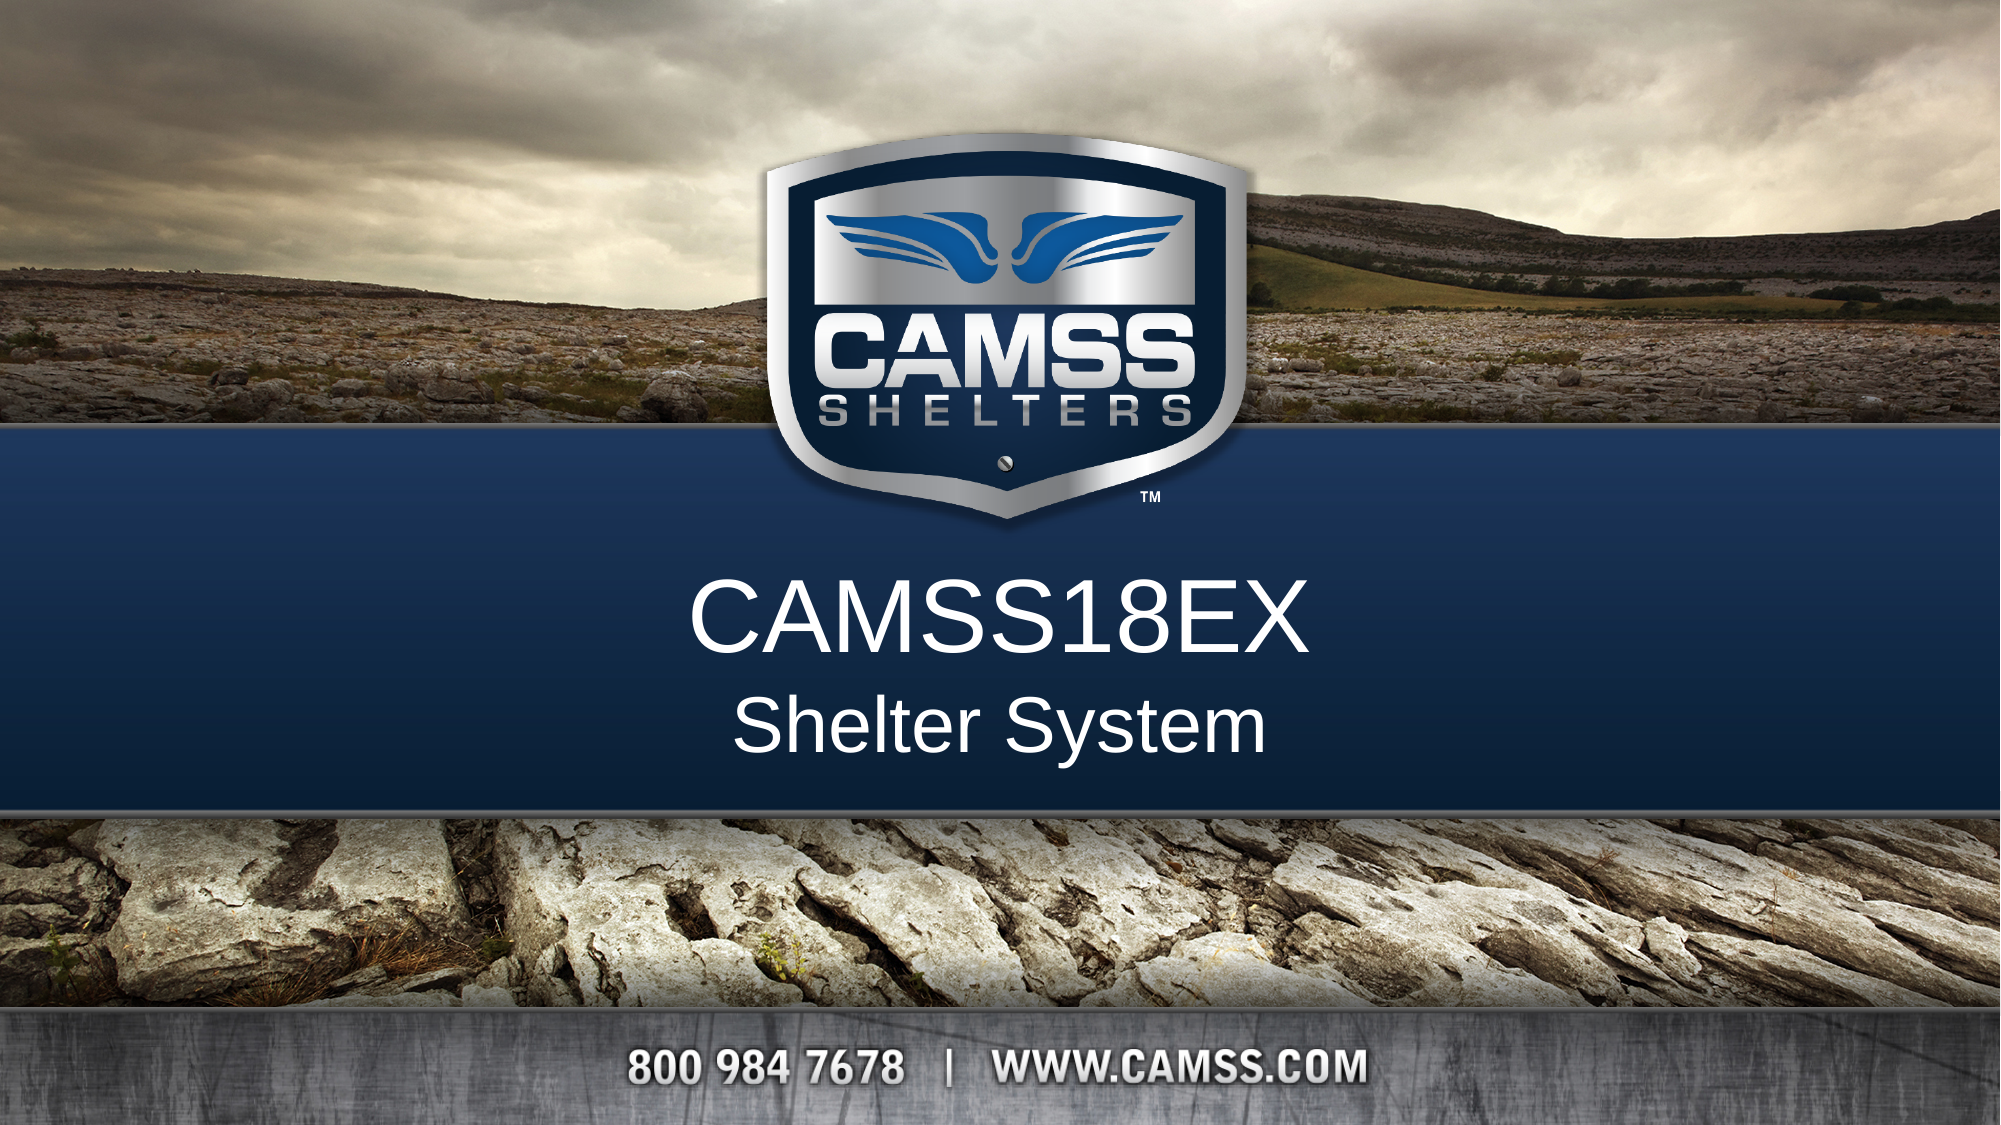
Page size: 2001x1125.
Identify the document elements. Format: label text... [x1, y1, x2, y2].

text_box [981, 1027, 1374, 1094]
text_box CAMSS18EX Shelter System [0, 541, 2000, 776]
picture [0, 0, 2000, 541]
picture [0, 776, 2000, 1125]
